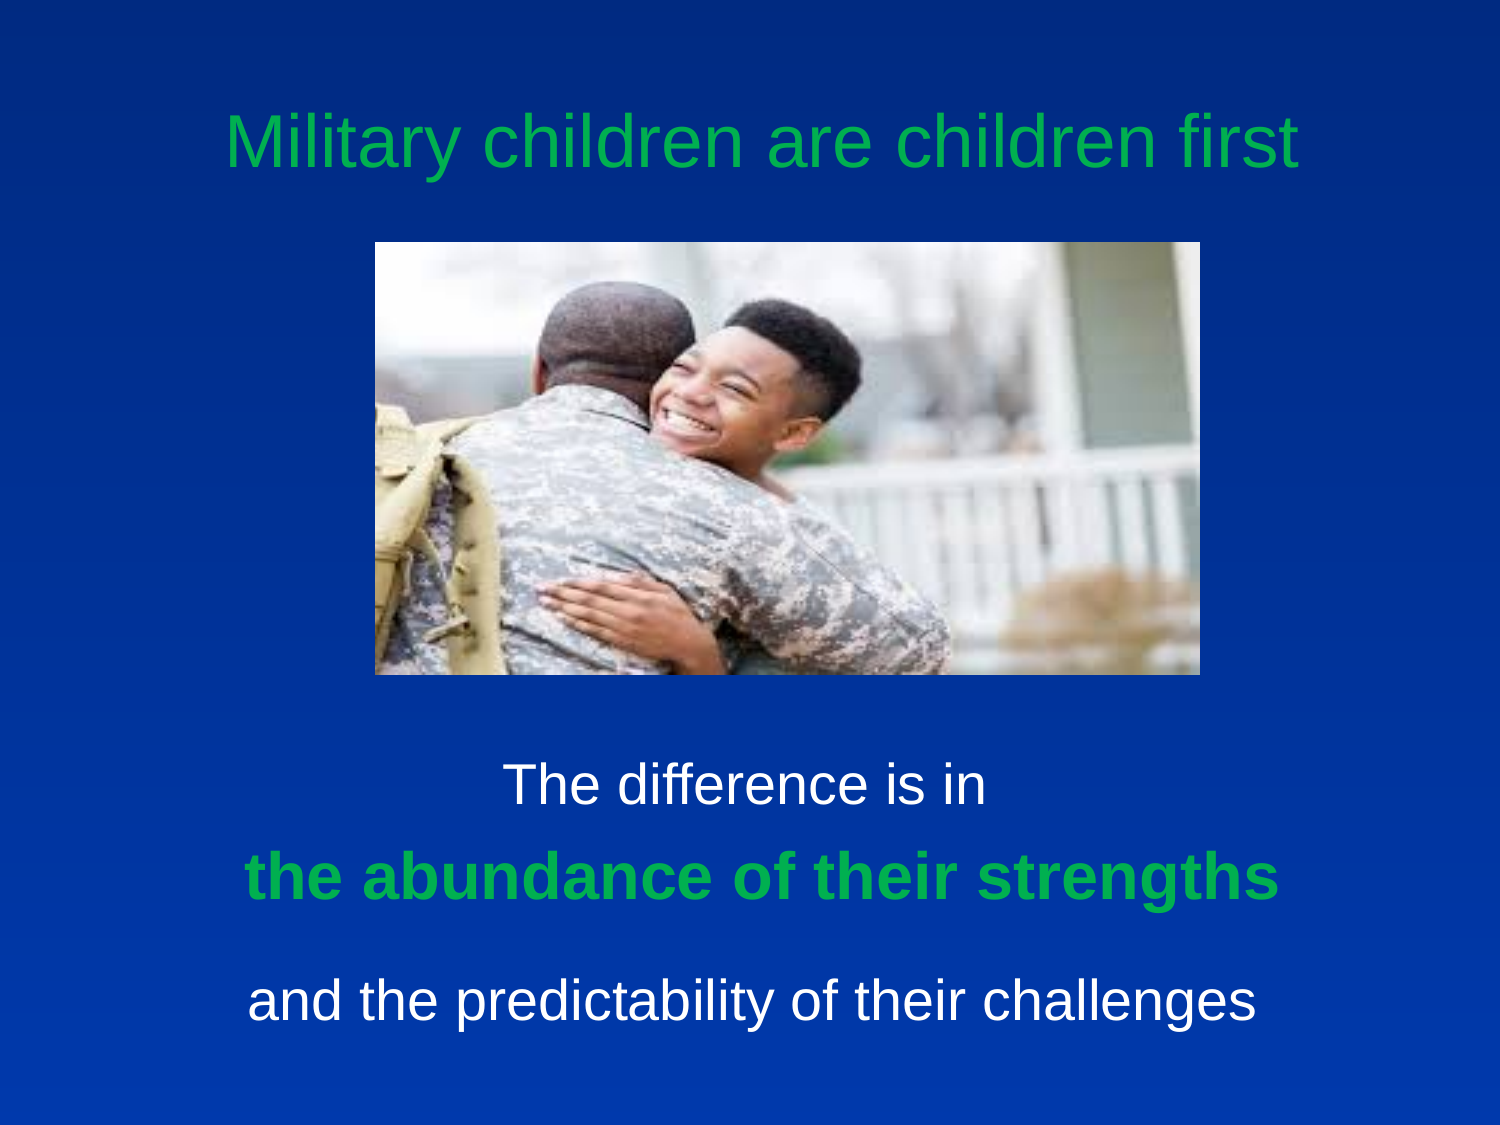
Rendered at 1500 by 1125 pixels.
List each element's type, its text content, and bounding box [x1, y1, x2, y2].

list The difference is in and the predictability of their challenges [78, 601, 1429, 1044]
text_box Military children are children first [204, 85, 1321, 191]
text_box the abundance of their strengths [224, 824, 1301, 920]
picture [374, 242, 1201, 676]
